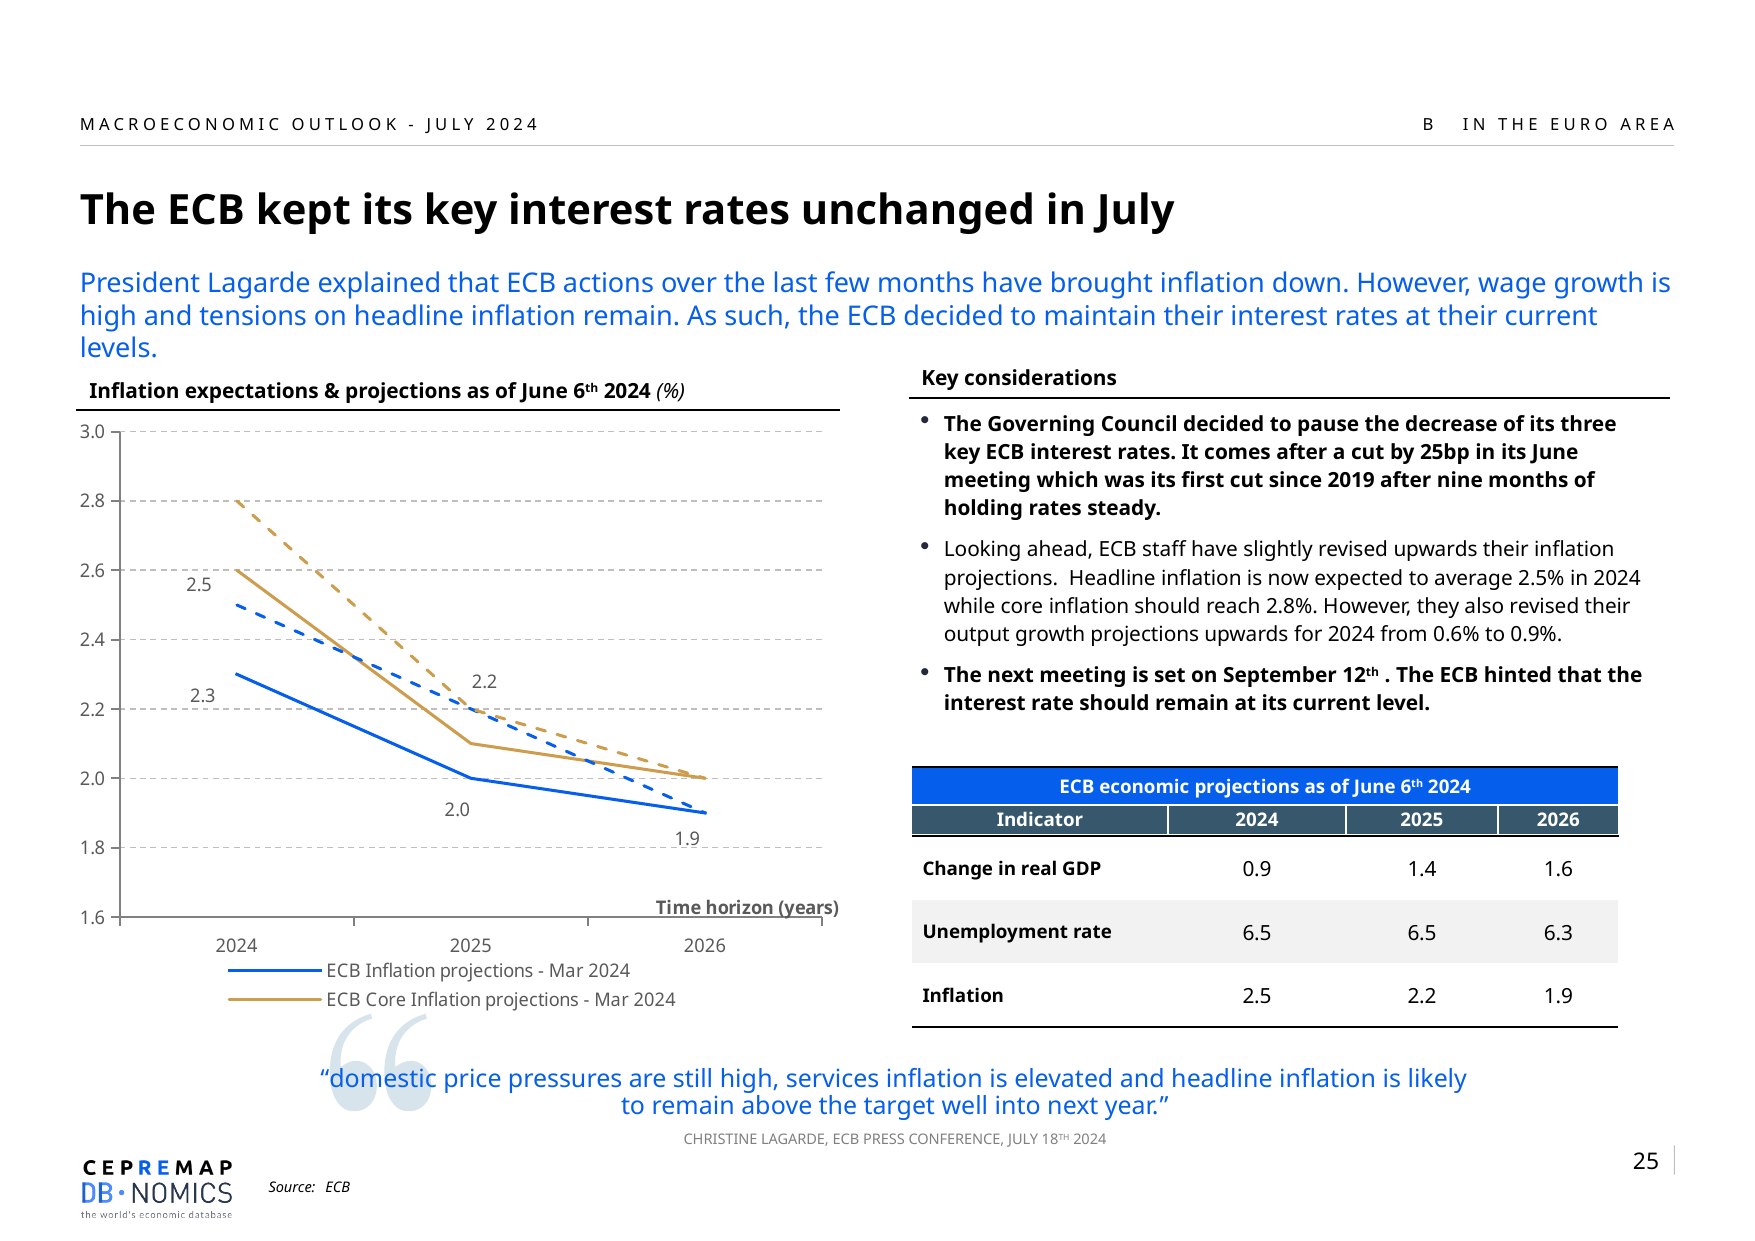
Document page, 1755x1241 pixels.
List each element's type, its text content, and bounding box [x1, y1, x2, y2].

title The ECB kept its key interest rates unchanged in July [79, 188, 1675, 249]
table_cell 2026 [1499, 806, 1618, 834]
table_cell Unemployment rate [912, 900, 1168, 963]
table_header ECB economic projections as of June 6th 2024 [912, 768, 1618, 804]
slide_number 25 [1562, 1145, 1675, 1175]
text_box “domestic price pressures are still high, services inflation is elevated and headline inflation is likely to remain above the target well into next year.” Christine Lagarde, ECB press conference, JuLY 18th 2024 [282, 1043, 1507, 1171]
table_cell 1.9 [1498, 963, 1618, 1026]
table_cell 2.2 [1346, 963, 1498, 1026]
footer Macroeconomic Outlook - July 2024 [79, 109, 877, 139]
text_box Source: ECB [268, 1169, 1619, 1195]
picture [81, 1182, 232, 1218]
table_cell 2.5 [1168, 963, 1346, 1026]
chart [79, 405, 843, 1023]
table_cell 2024 [1169, 806, 1345, 834]
list President Lagarde explained that ECB actions over the last few months have brought inflation down. However, wage growth is high and tensions on headline inflation remain. As such, the ECB decided to maintain their interest rates at their current levels. [79, 253, 1675, 332]
table_cell 6.5 [1168, 900, 1346, 963]
table_cell The Governing Council decided to pause the decrease of its three key ECB interest rates. It comes after a cut by 25bp in its June meeting which was its first cut since 2019 after nine months of holding rates steady. Looking ahead, ECB staff have slightly revised upwards their inflation projections. Headline inflation is now expected to average 2.5% in 2024 while core inflation should reach 2.8%. However, they also revised their output growth projections upwards for 2024 from 0.6% to 0.9%. The next meeting is set on September 12th . The ECB hinted that the interest rate should remain at its current level. [909, 399, 1670, 728]
picture [79, 1160, 236, 1175]
table_cell 0.9 [1168, 837, 1346, 900]
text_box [329, 1013, 432, 1112]
slide_number B In the Euro area [877, 109, 1675, 139]
table_cell 1.6 [1498, 837, 1618, 900]
table_header Inflation expectations & projections as of June 6th 2024 (%) [76, 370, 840, 406]
table_cell 1.4 [1346, 837, 1498, 900]
table_cell Change in real GDP [912, 837, 1168, 900]
table_header Key considerations [909, 358, 1670, 397]
table_cell 6.3 [1498, 900, 1618, 963]
table_cell Inflation [912, 963, 1168, 1026]
table_cell Indicator [912, 806, 1167, 834]
table_cell 6.5 [1346, 900, 1498, 963]
table_cell 2025 [1347, 806, 1497, 834]
